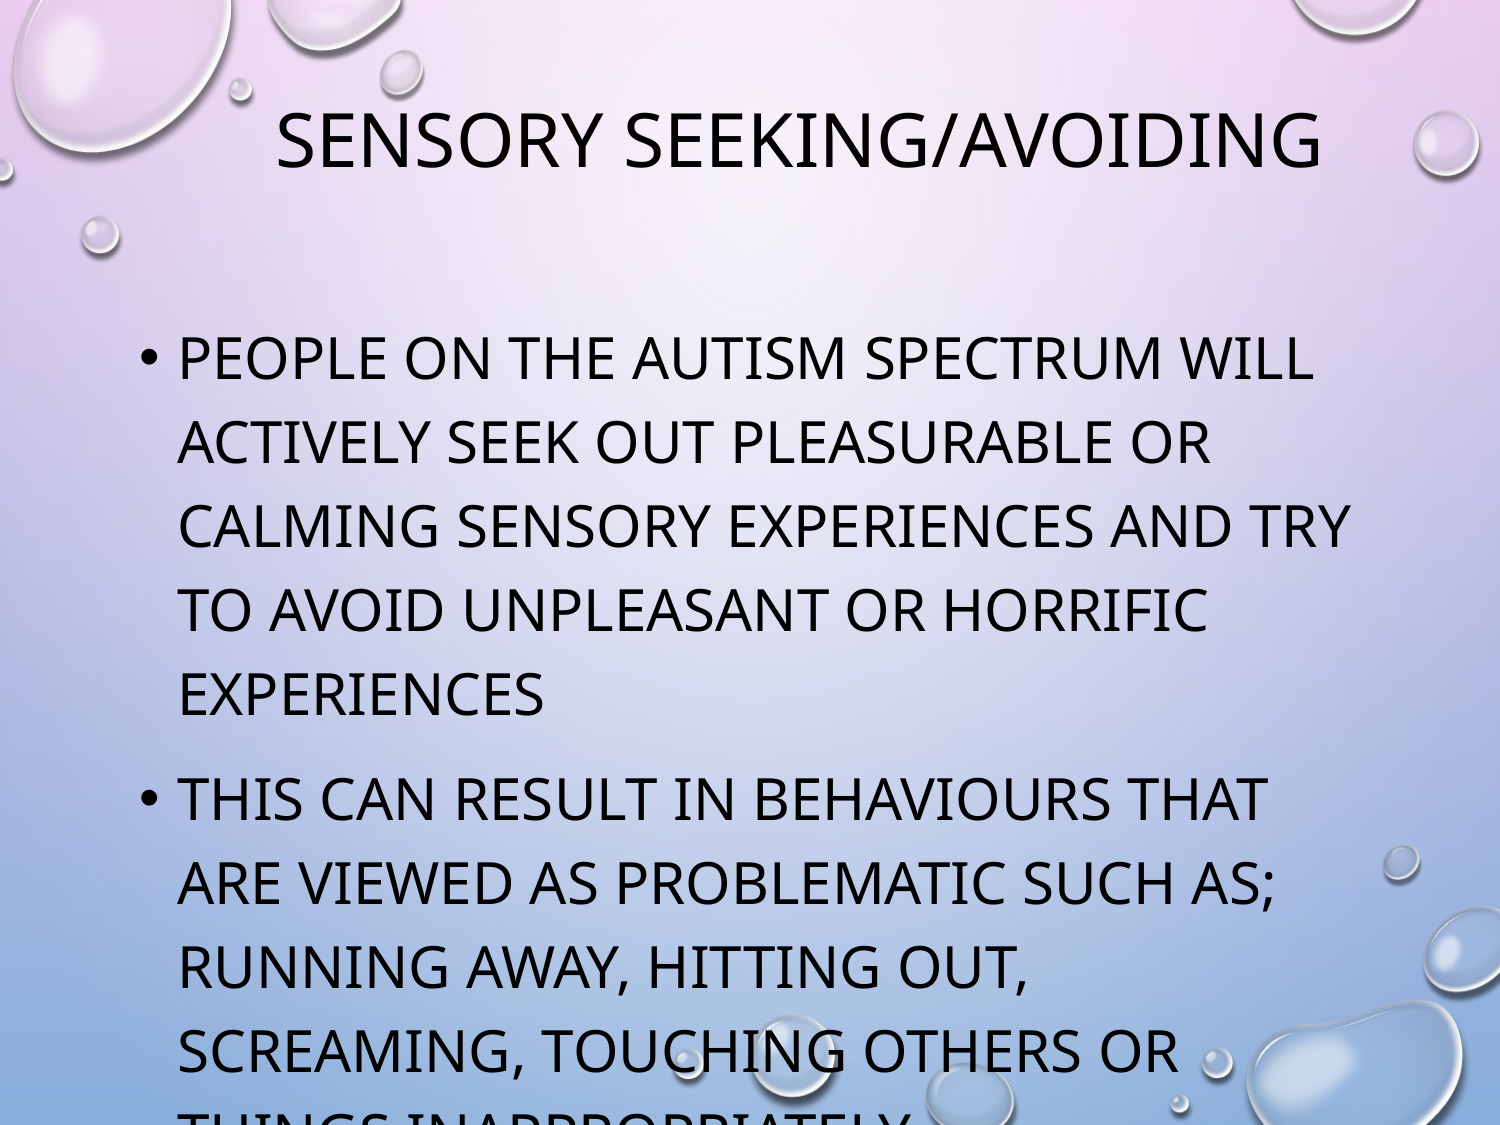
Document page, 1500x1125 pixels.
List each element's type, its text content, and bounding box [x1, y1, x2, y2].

text_box People on the autism spectrum will actively seek out pleasurable or calming sensory experiences and try to avoid unpleasant or horrific experiences This can result in behaviours that are viewed as problematic such as; running away, hitting out, screaming, touching others or things inappropriately [124, 299, 1400, 1013]
text_box Sensory seeking/avoiding [162, 50, 1438, 238]
picture [0, 0, 1500, 1125]
